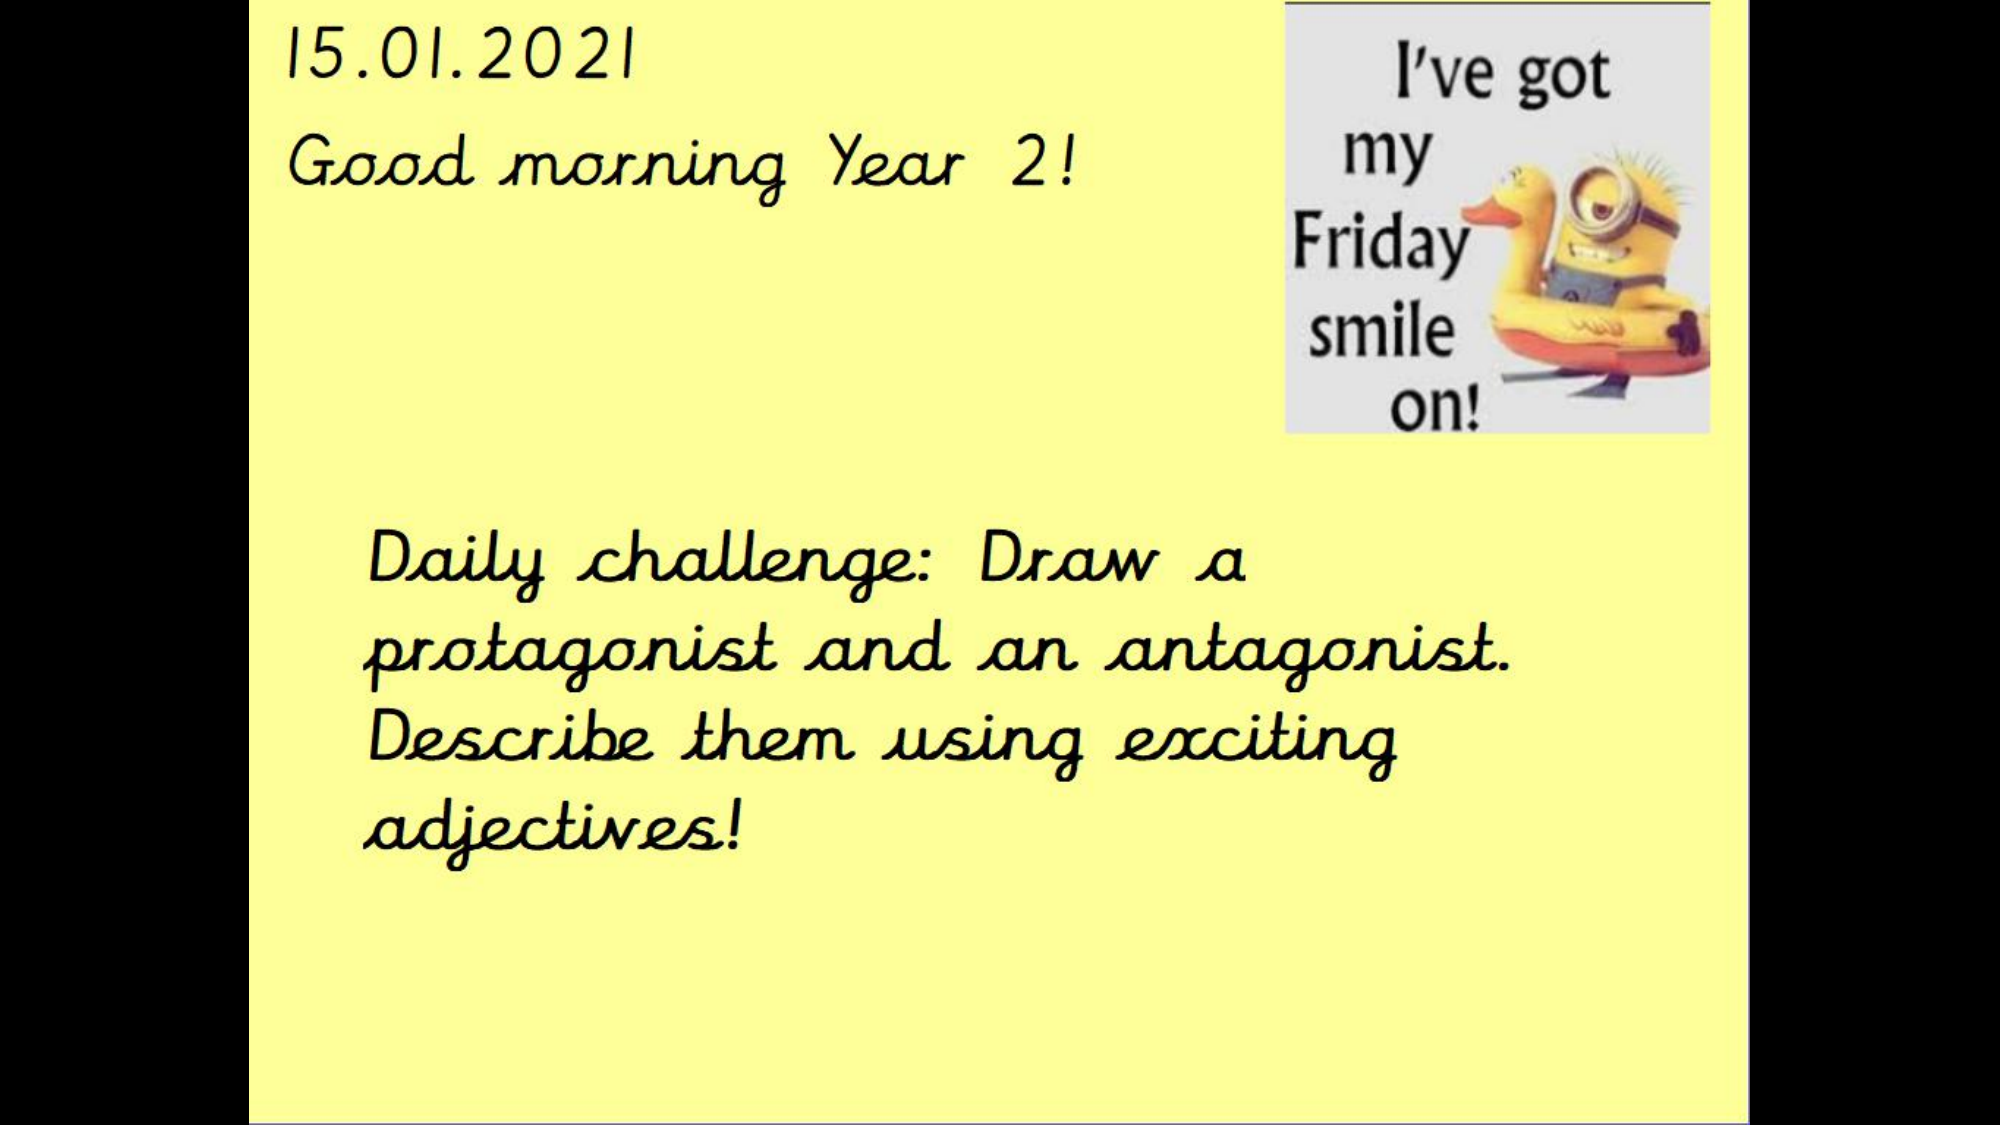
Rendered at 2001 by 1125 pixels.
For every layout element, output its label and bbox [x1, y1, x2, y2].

picture [249, 0, 1750, 1125]
